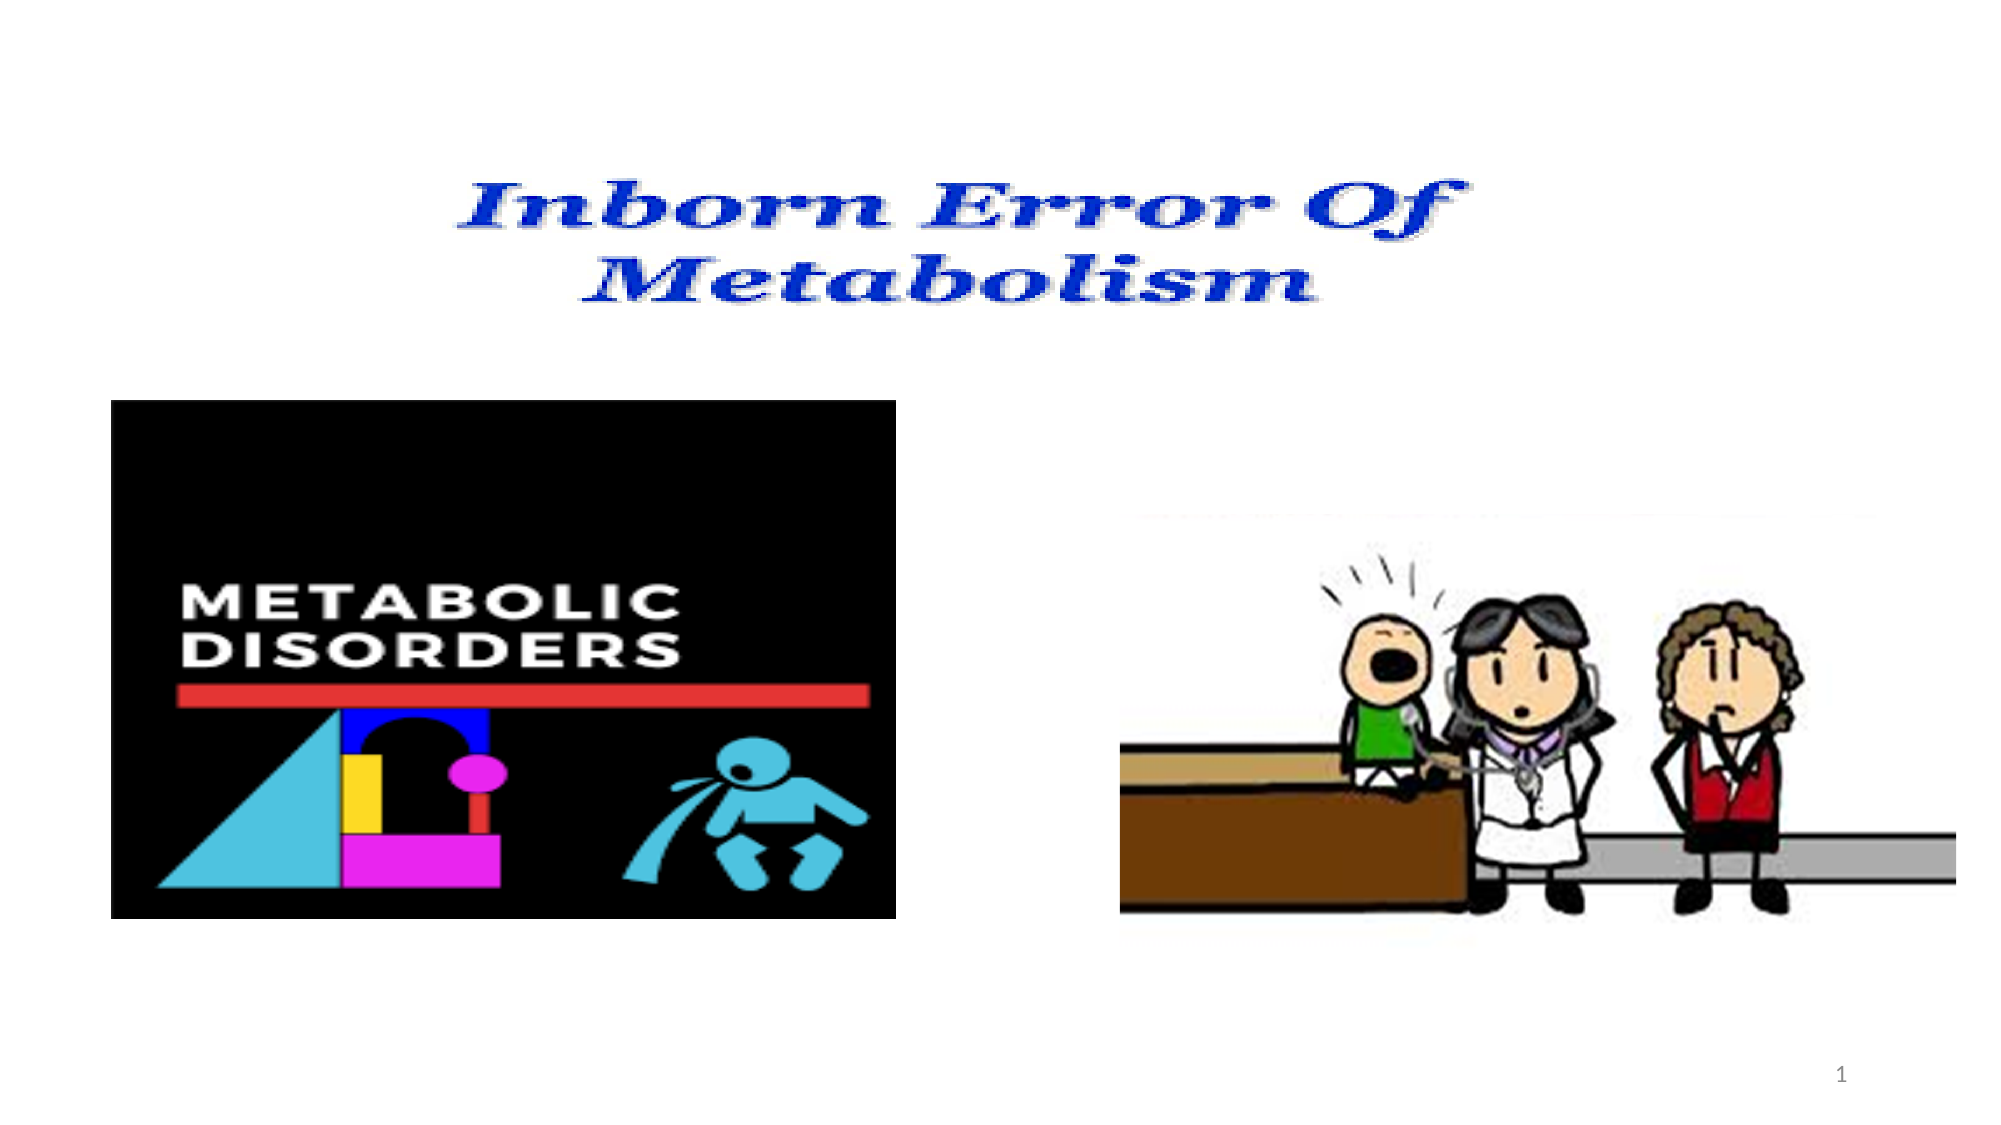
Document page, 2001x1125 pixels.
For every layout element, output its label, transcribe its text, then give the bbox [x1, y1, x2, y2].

picture [1119, 514, 1957, 970]
picture [111, 400, 896, 919]
picture [328, 85, 1619, 338]
slide_number 1 [1412, 1042, 1863, 1103]
